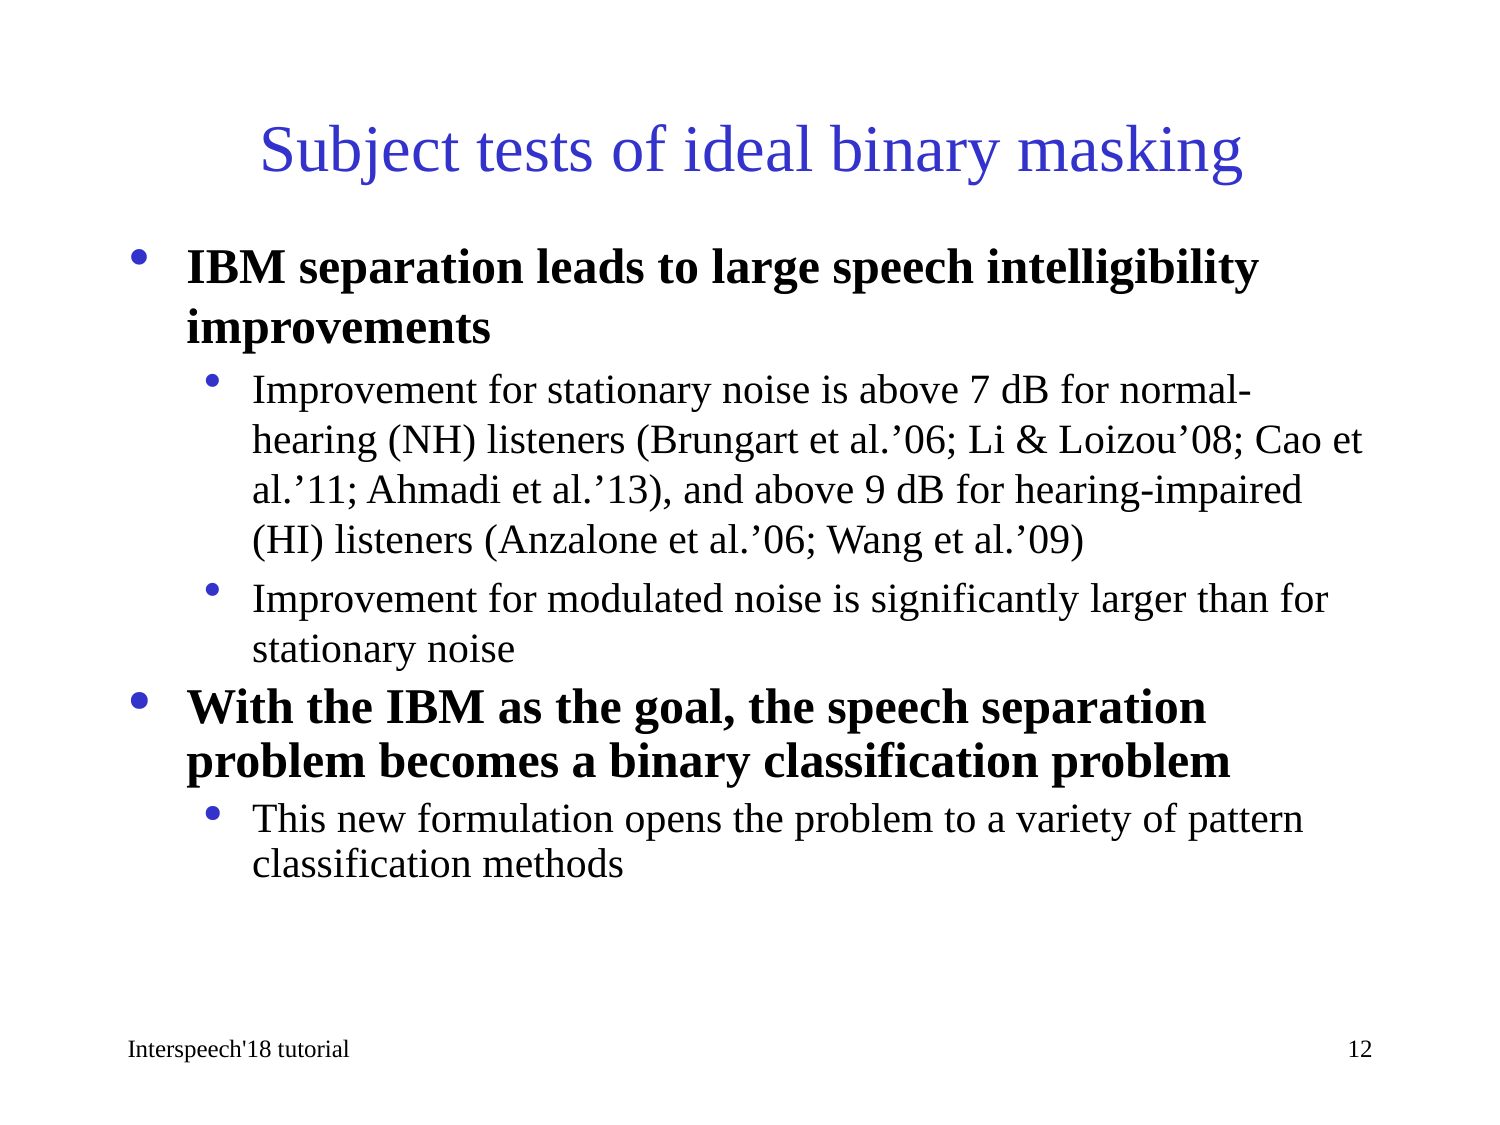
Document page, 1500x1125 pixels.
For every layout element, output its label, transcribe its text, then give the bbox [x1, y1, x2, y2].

slide_number 12 [1074, 1024, 1388, 1101]
slide_number Interspeech'18 tutorial [112, 1024, 426, 1101]
title Subject tests of ideal binary masking [115, 77, 1391, 214]
list IBM separation leads to large speech intelligibility improvements Improvement for stationary noise is above 7 dB for normal-hearing (NH) listeners (Brungart et al.’06; Li & Loizou’08; Cao et al.’11; Ahmadi et al.’13), and above 9 dB for hearing-impaired (HI) listeners (Anzalone et al.’06; Wang et al.’09) Improvement for modulated noise is significantly larger than for stationary noise With the IBM as the goal, the speech separation problem becomes a binary classification problem This new formulation opens the problem to a variety of pattern classification methods [115, 226, 1391, 1064]
